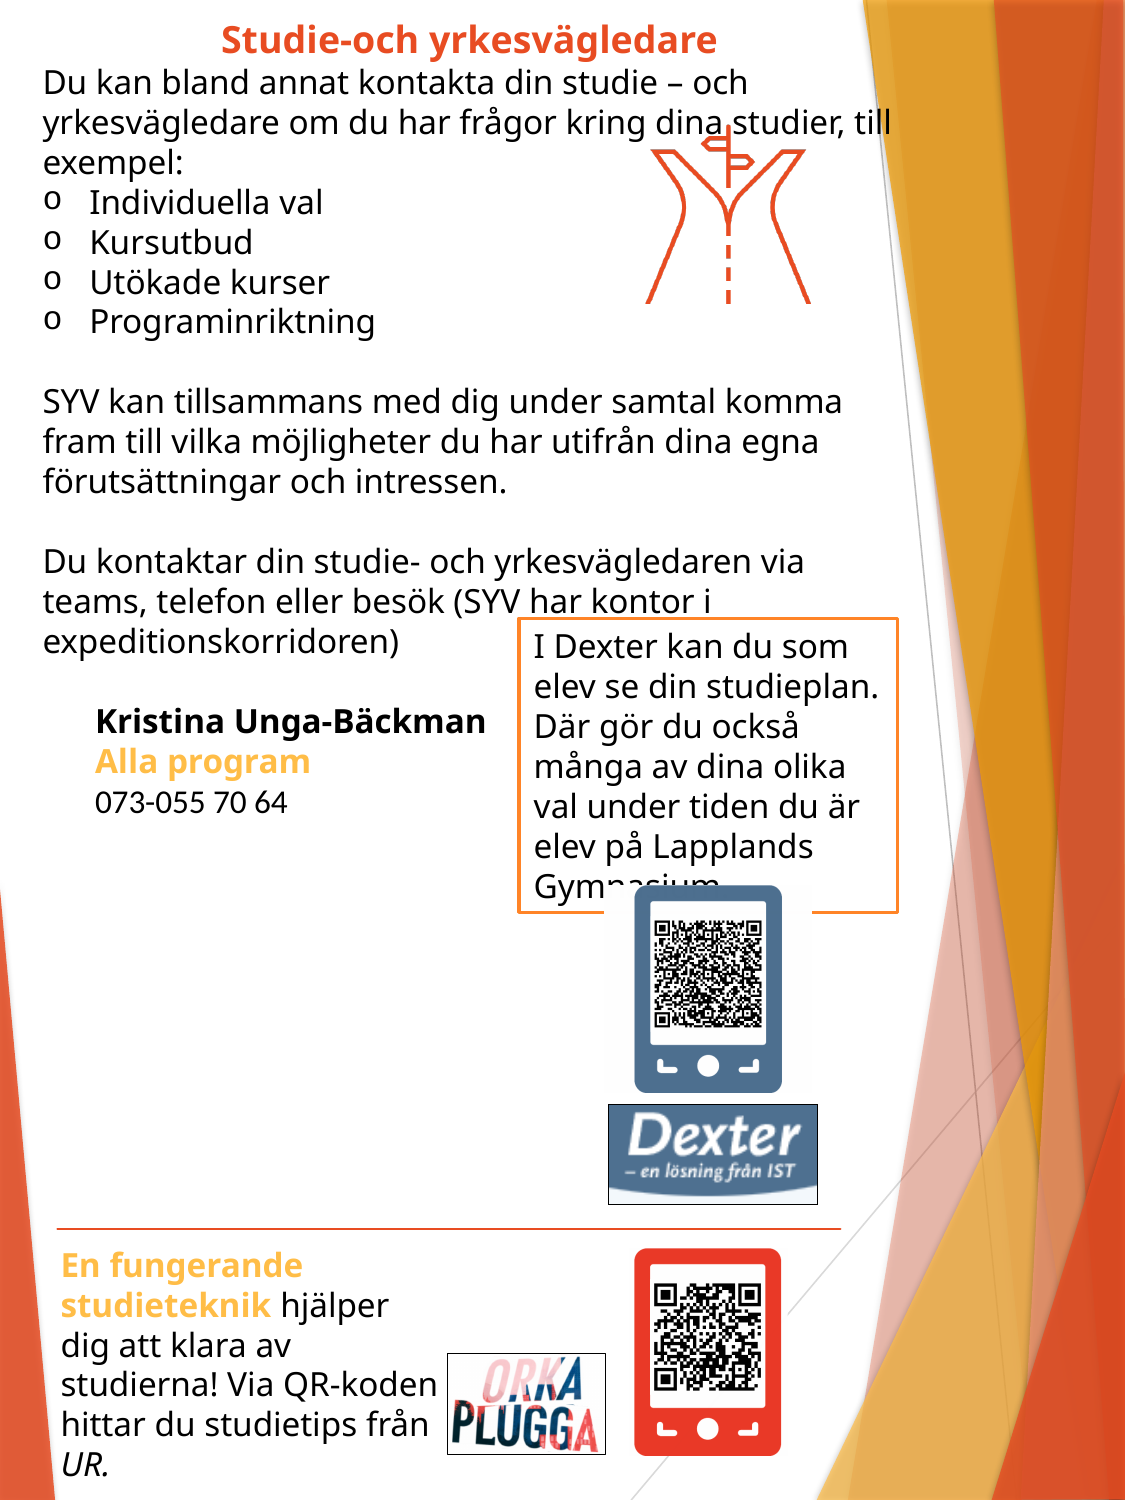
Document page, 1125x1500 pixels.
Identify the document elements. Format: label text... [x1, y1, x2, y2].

picture [447, 1352, 606, 1455]
text_box Du kan bland annat kontakta din studie – och yrkesvägledare om du har frågor kring dina studier, till exempel: Individuella val Kursutbud Utökade kurser Programinriktning SYV kan tillsammans med dig under samtal komma fram till vilka möjligheter du har utifrån dina egna förutsättningar och intressen. Du kontaktar din studie- och yrkesvägledaren via teams, telefon eller besök (SYV har kontor i expeditionskorridoren) Kristina Unga-Bäckman Alla program 073-055 70 64 [27, 53, 912, 987]
text_box I Dexter kan du som elev se din studieplan. Där gör du också många av dina olika val under tiden du är elev på Lapplands Gymnasium. [517, 617, 899, 914]
picture [603, 884, 812, 1093]
text_box Studie-och yrkesvägledare [169, 8, 770, 69]
picture [608, 1103, 818, 1206]
picture [620, 106, 839, 324]
picture [628, 1248, 789, 1457]
text_box En fungerande studieteknik hjälper dig att klara av studierna! Via QR-koden hittar du studietips från UR. [45, 1196, 460, 1500]
